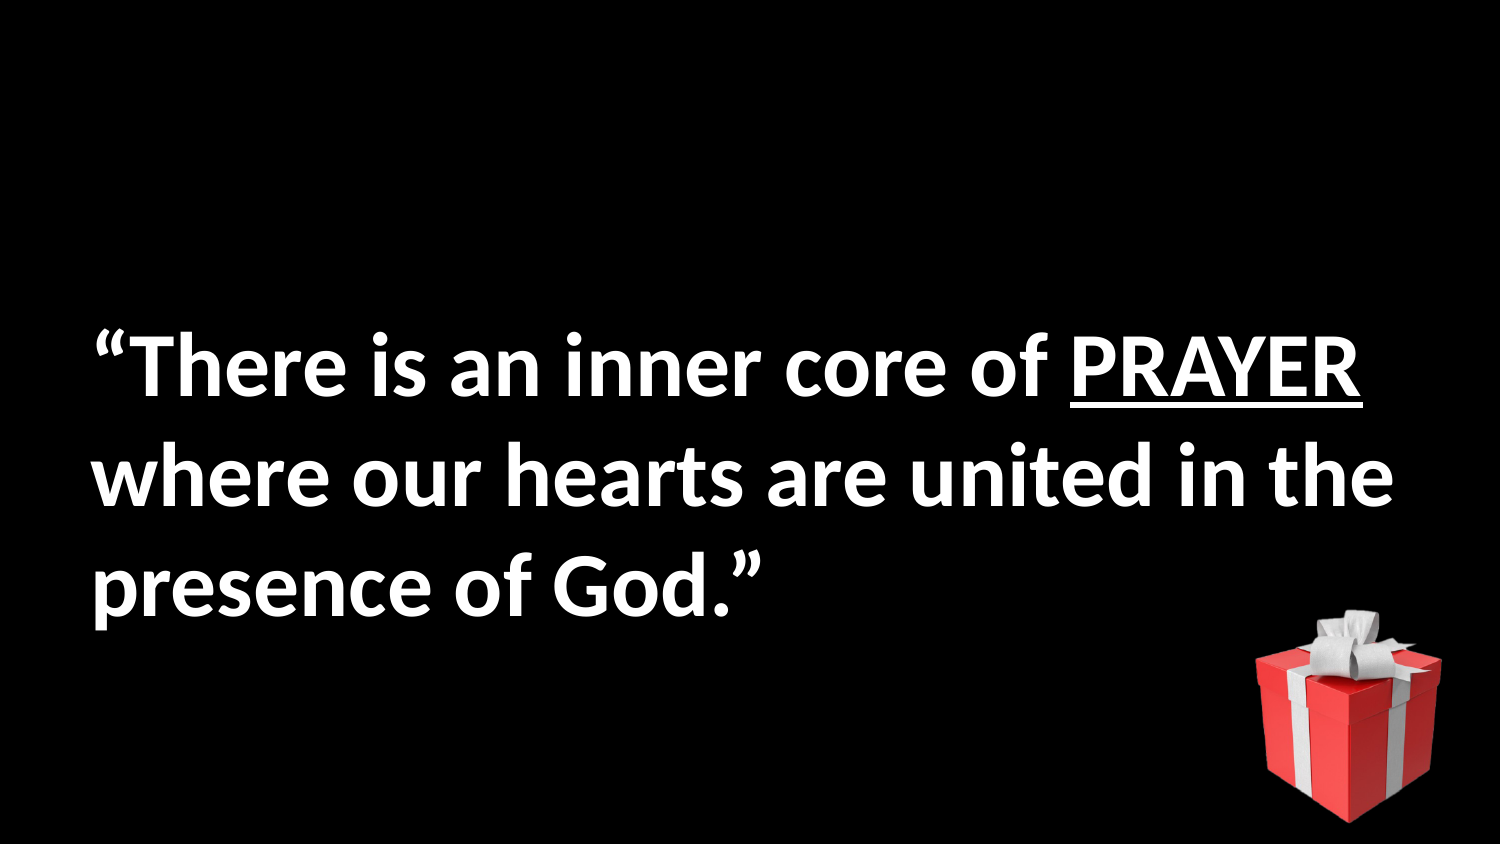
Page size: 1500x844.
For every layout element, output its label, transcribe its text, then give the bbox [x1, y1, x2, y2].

list “There is an inner core of PRAYER where our hearts are united in the presence of God.” [75, 296, 1425, 754]
picture [1198, 543, 1499, 844]
